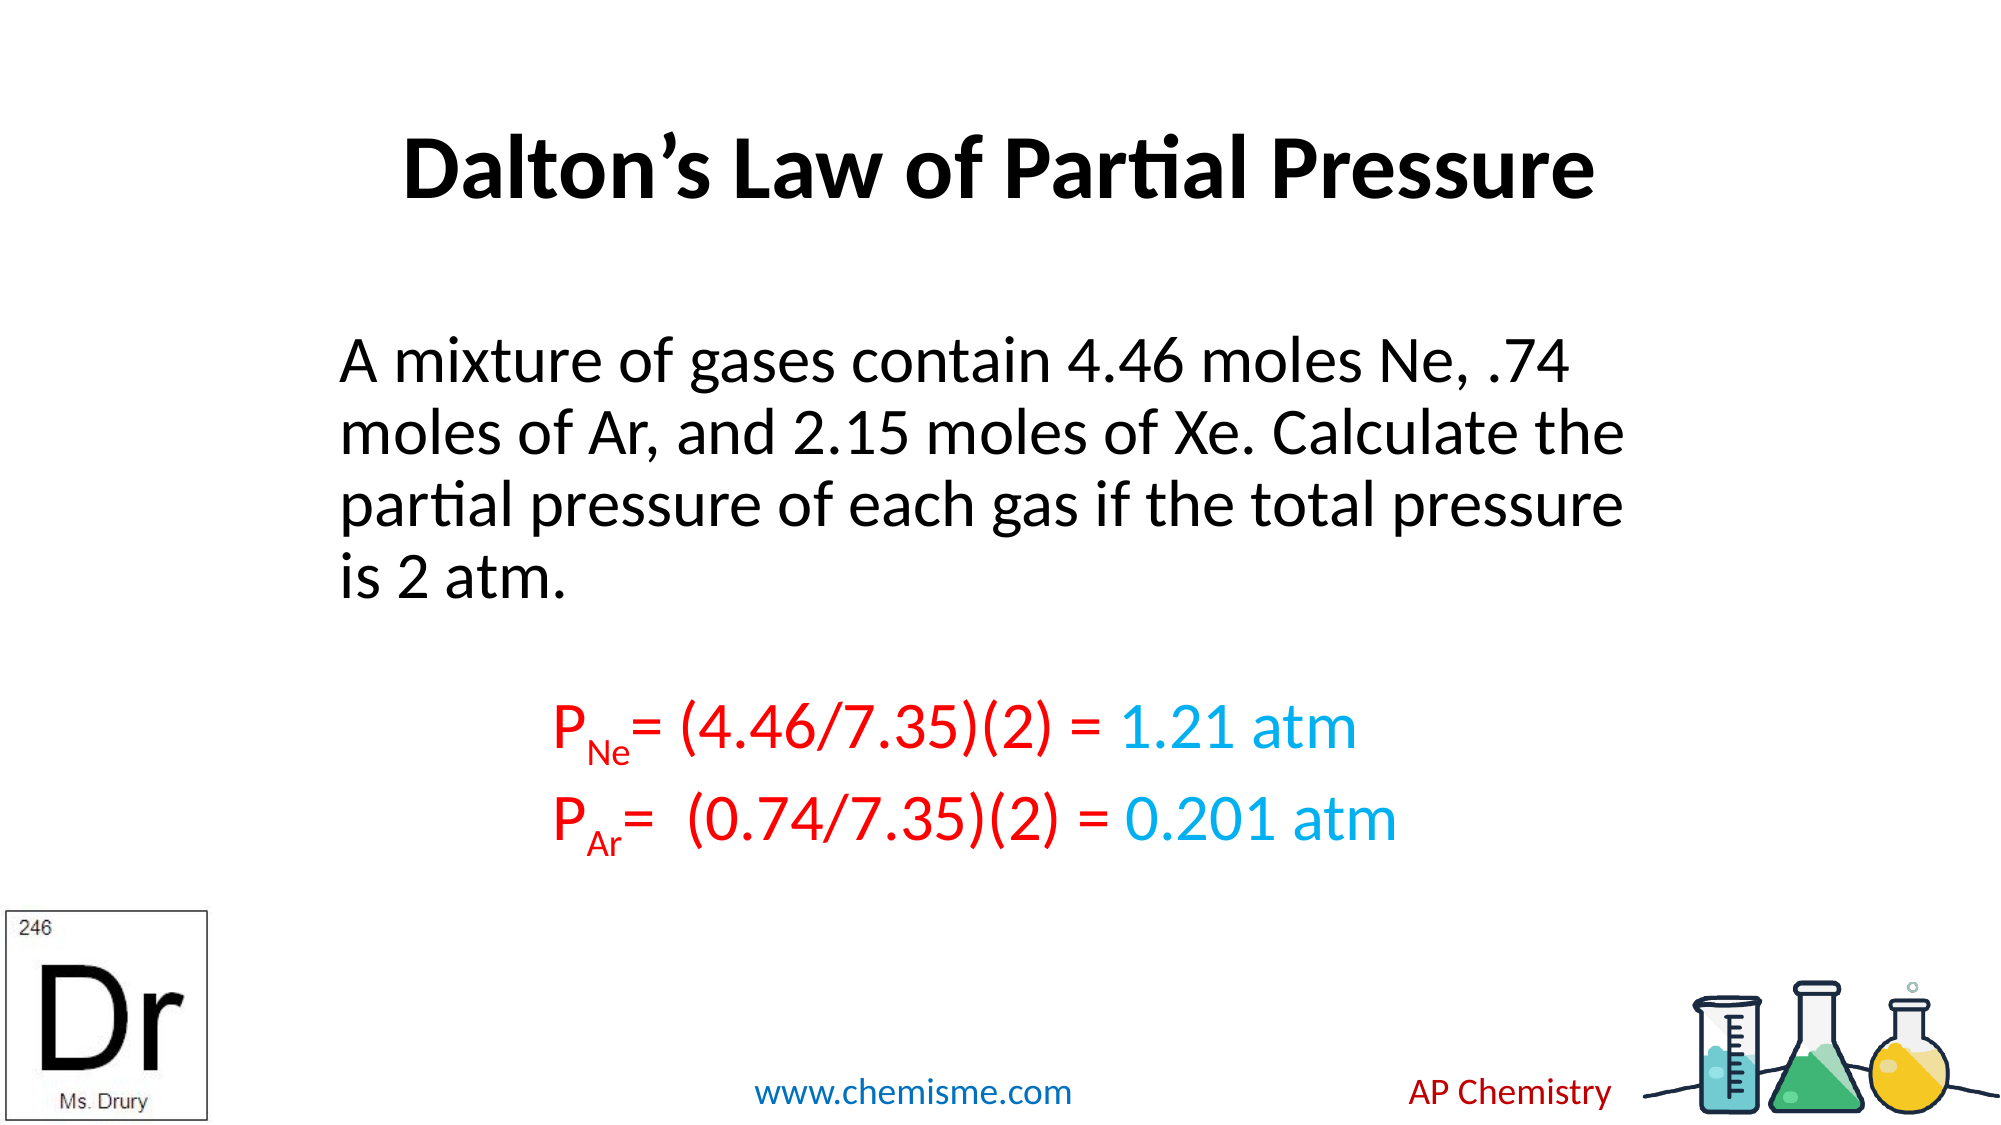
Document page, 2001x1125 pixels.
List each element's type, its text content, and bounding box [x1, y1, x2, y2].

title Dalton’s Law of Partial Pressure [137, 59, 1863, 278]
list A mixture of gases contain 4.46 moles Ne, .74 moles of Ar, and 2.15 moles of Xe. Calculate the partial pressure of each gas if the total pressure is 2 atm. [324, 317, 1675, 663]
text_box PNe= (4.46/7.35)(2) = 1.21 atm PAr= (0.74/7.35)(2) = 0.201 atm [537, 674, 1500, 872]
picture [0, 905, 212, 1125]
picture [1602, 882, 2001, 1125]
